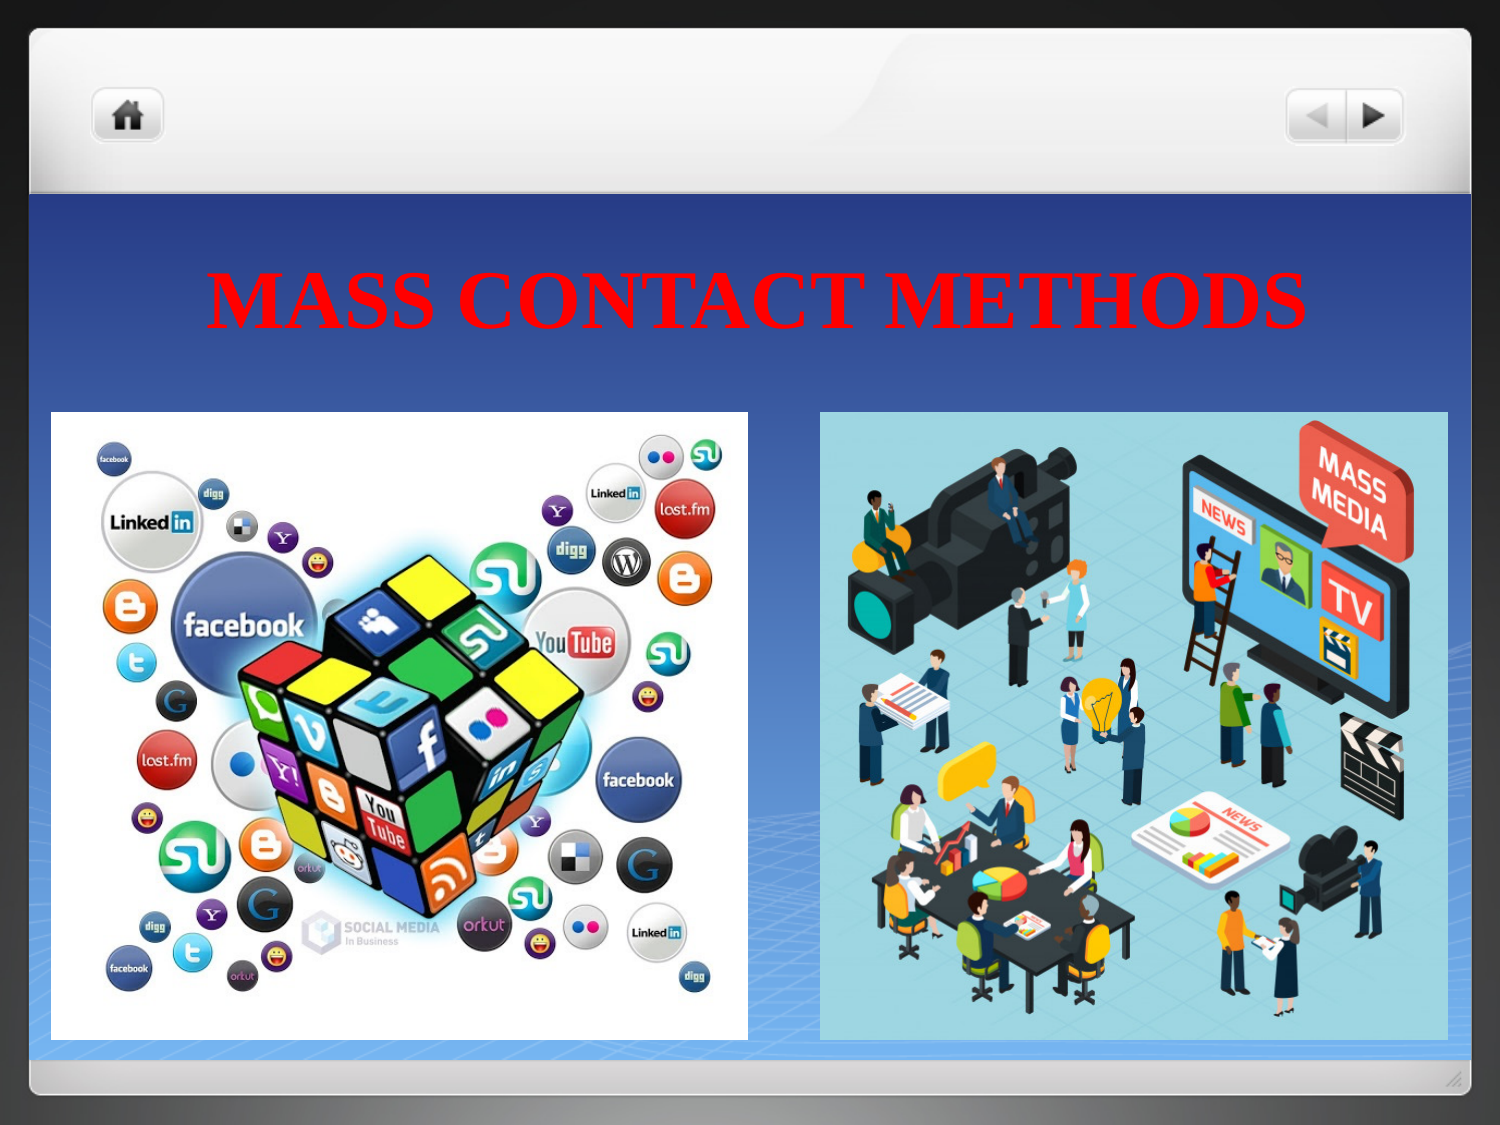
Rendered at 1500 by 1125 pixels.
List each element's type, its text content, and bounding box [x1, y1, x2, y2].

title MASS CONTACT METHODS [51, 220, 1465, 353]
picture [0, 0, 1500, 1125]
